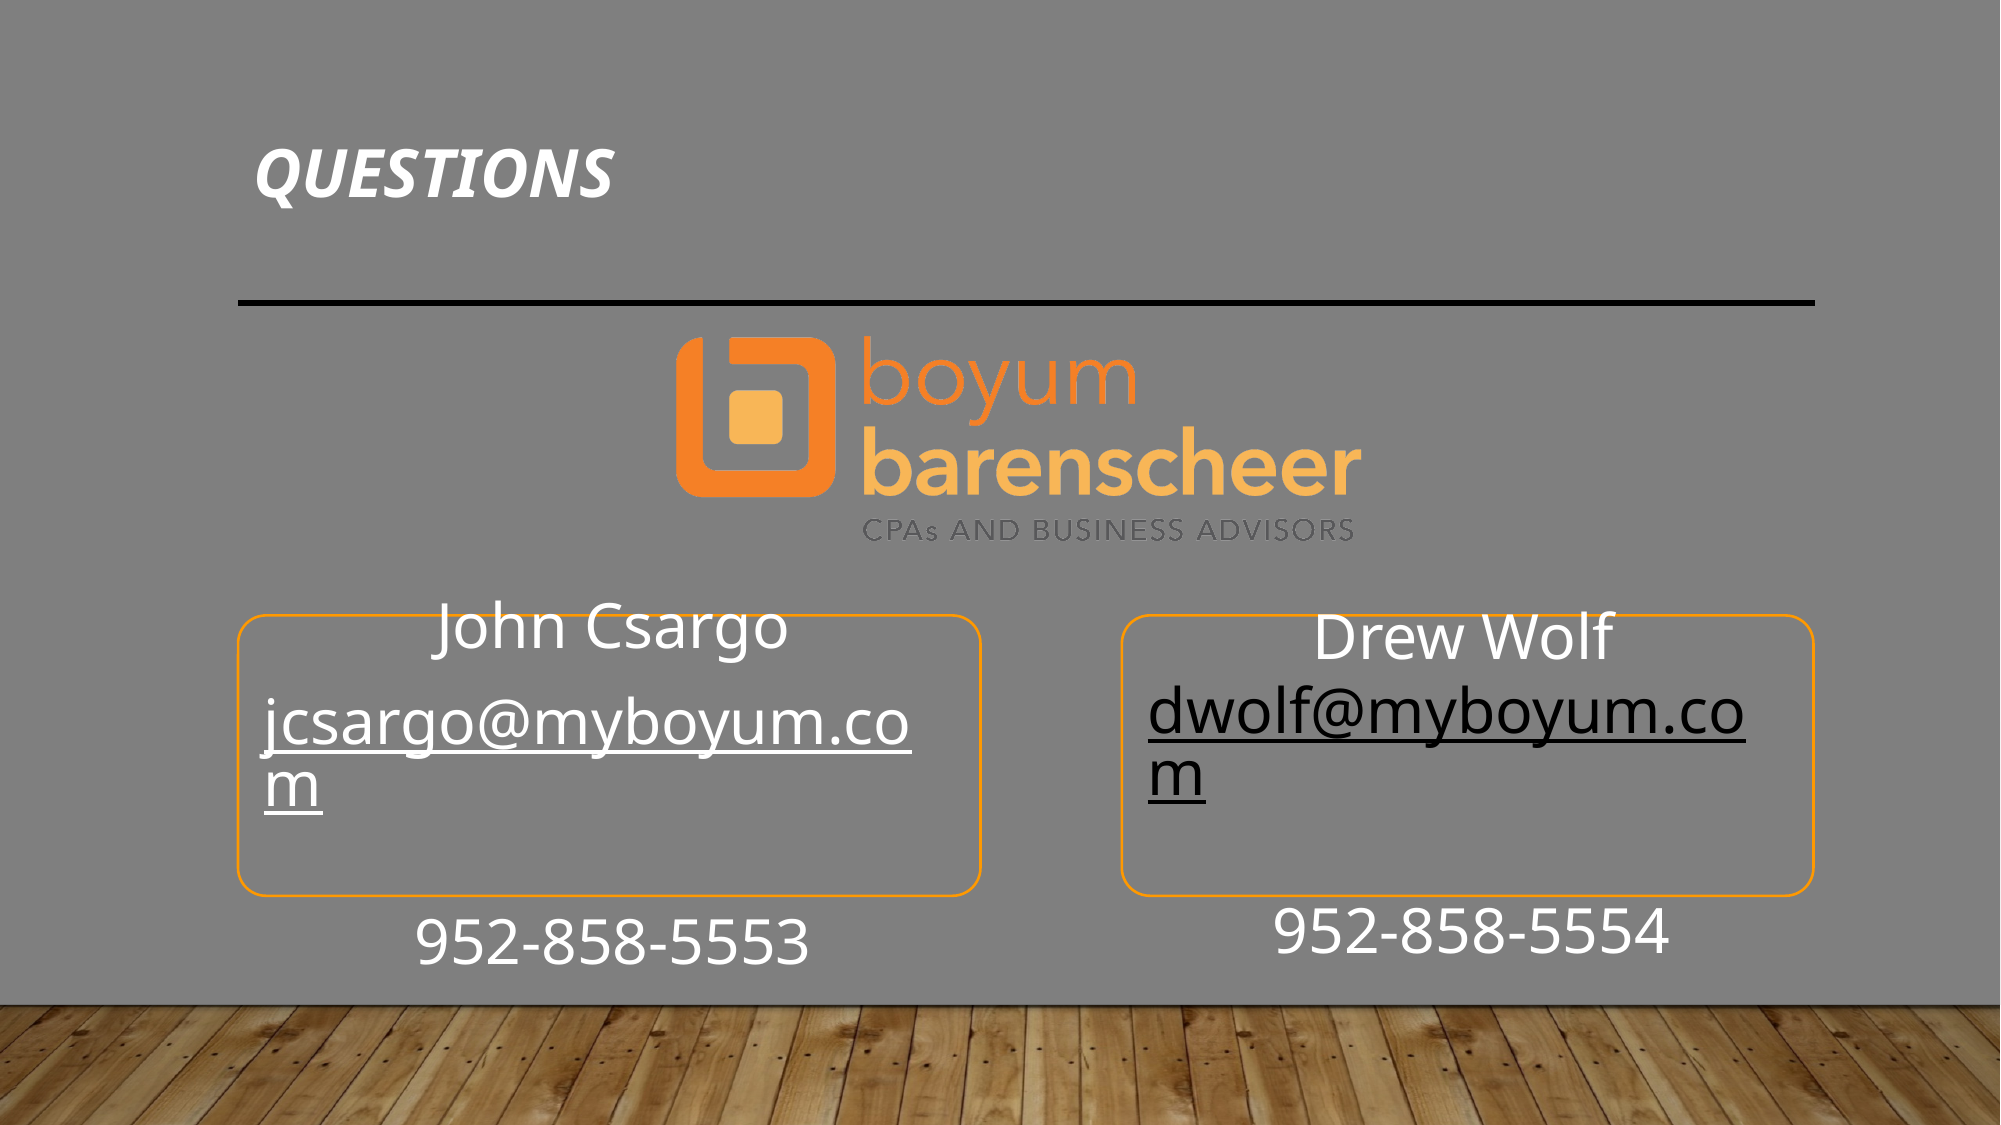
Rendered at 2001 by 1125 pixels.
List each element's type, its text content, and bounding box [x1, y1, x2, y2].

picture [0, 1005, 2000, 1125]
title Questions [238, 131, 1814, 305]
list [237, 330, 1814, 897]
picture [590, 286, 1410, 590]
